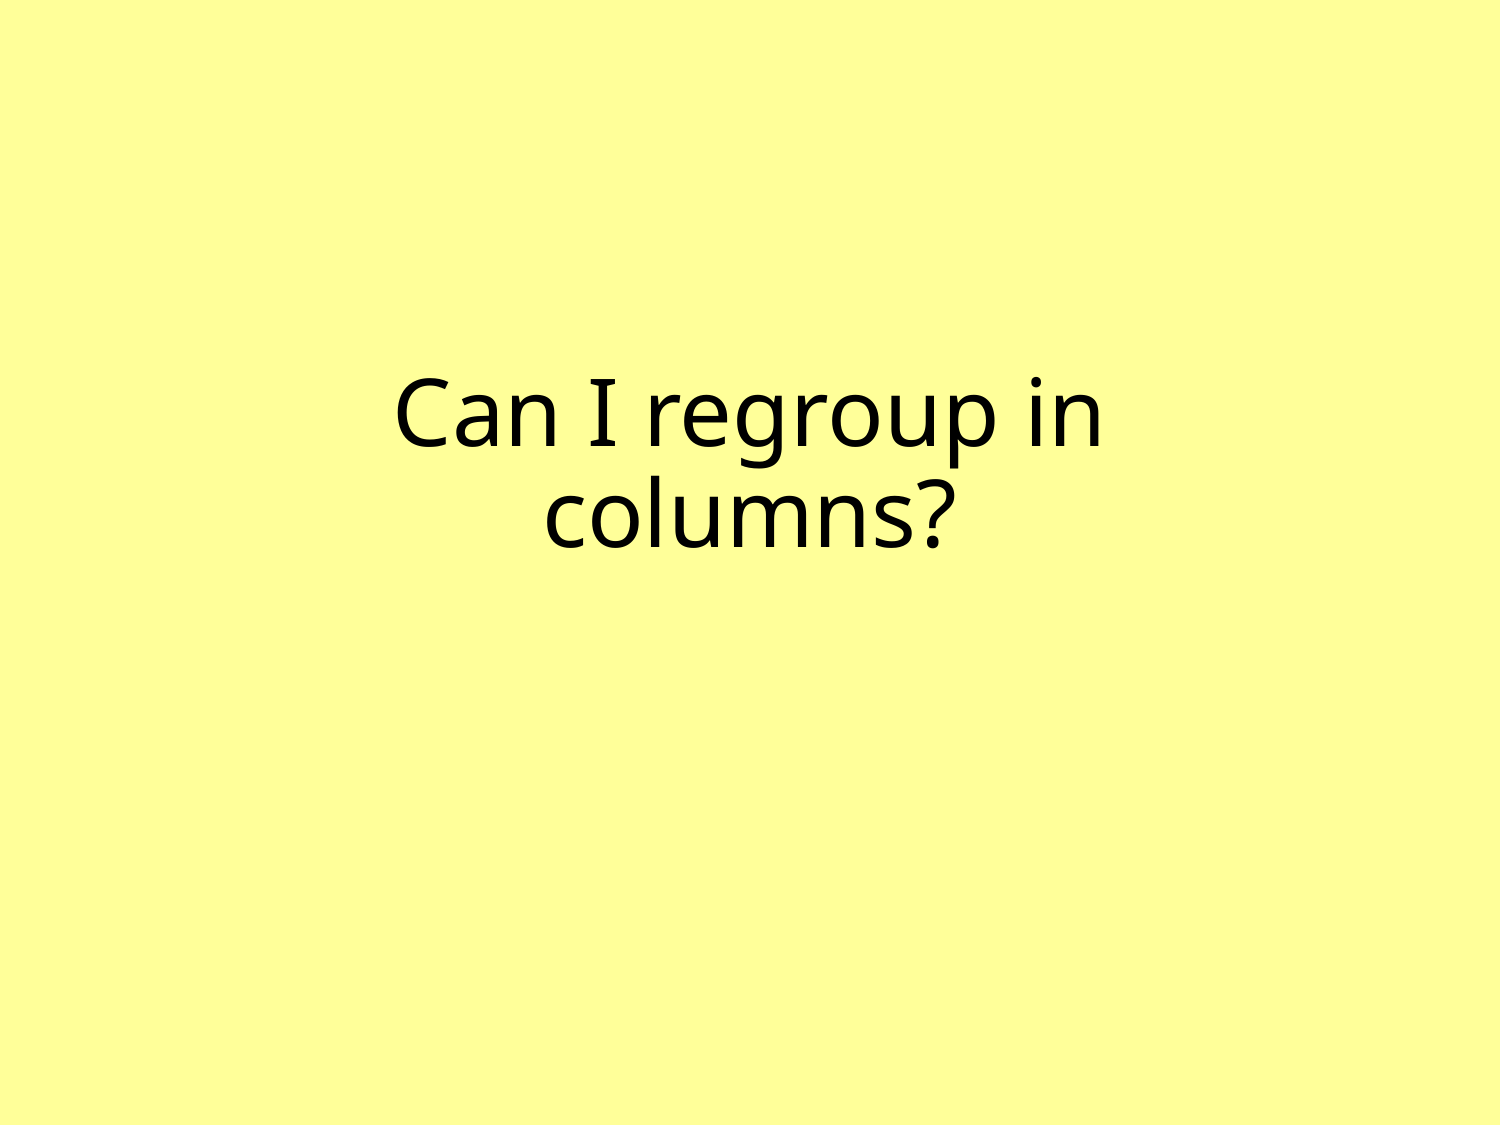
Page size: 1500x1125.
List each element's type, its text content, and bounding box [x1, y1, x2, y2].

title Can I regroup in columns? [187, 184, 1313, 576]
